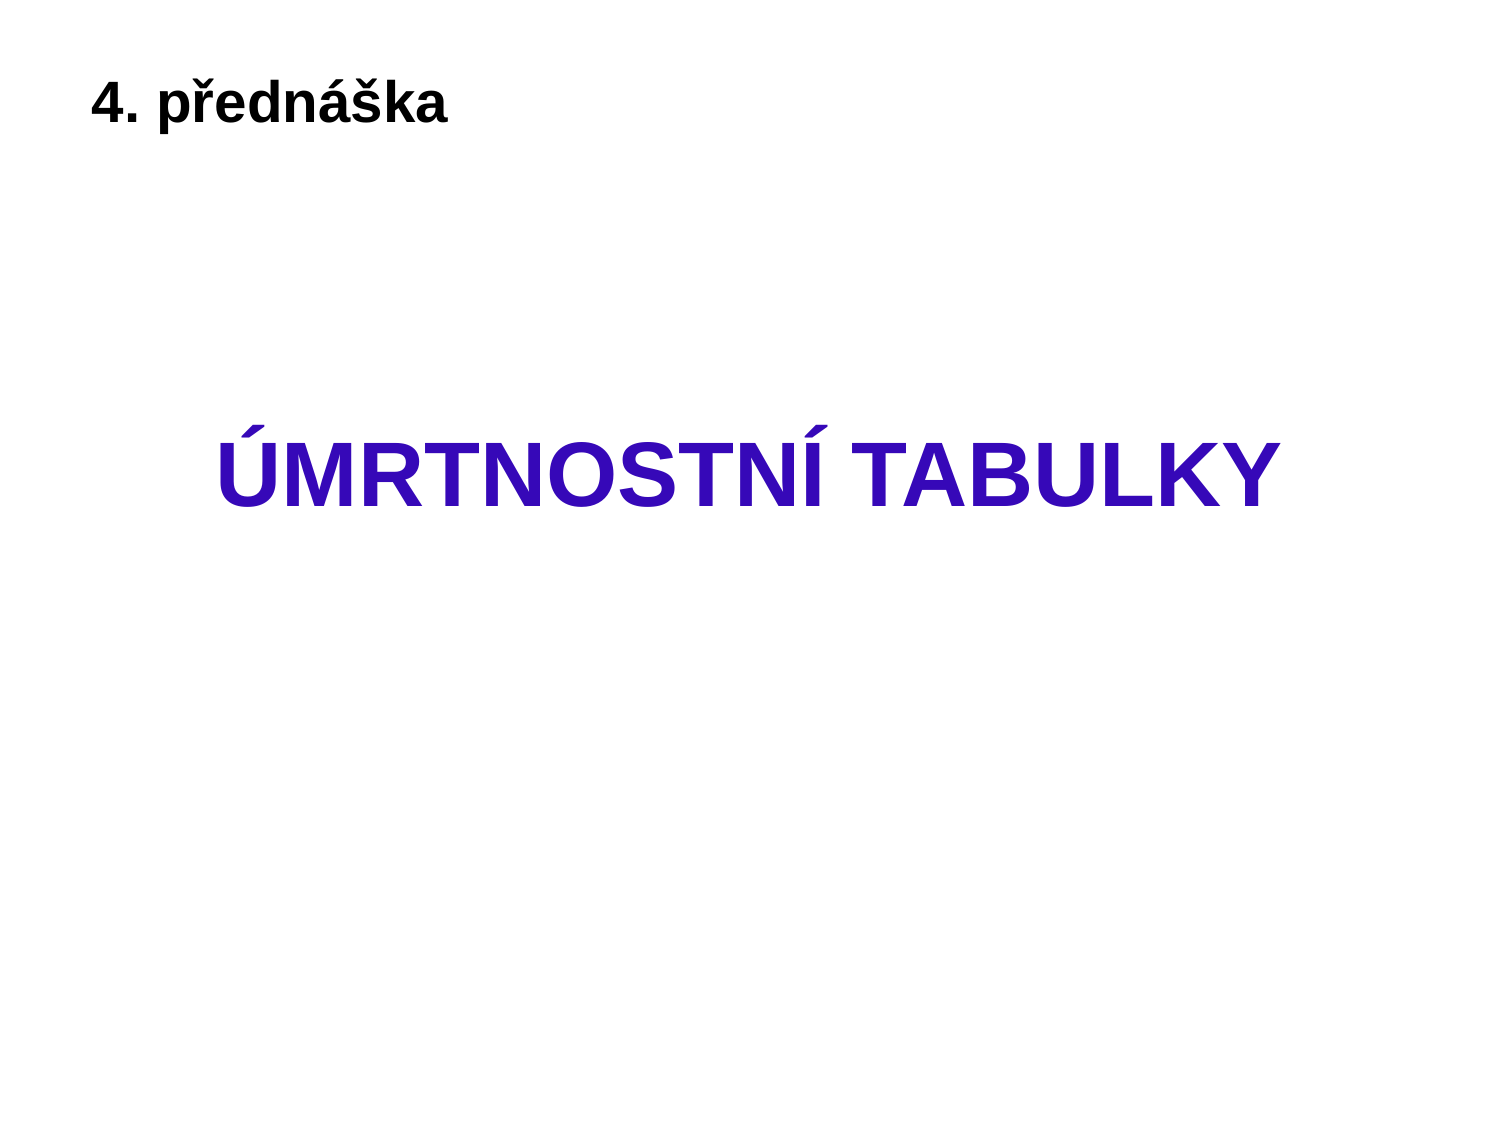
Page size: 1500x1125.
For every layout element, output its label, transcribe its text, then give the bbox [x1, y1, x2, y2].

title ÚMRTNOSTNÍ TABULKY [112, 349, 1388, 591]
subtitle 4. přednáška [76, 56, 1127, 344]
